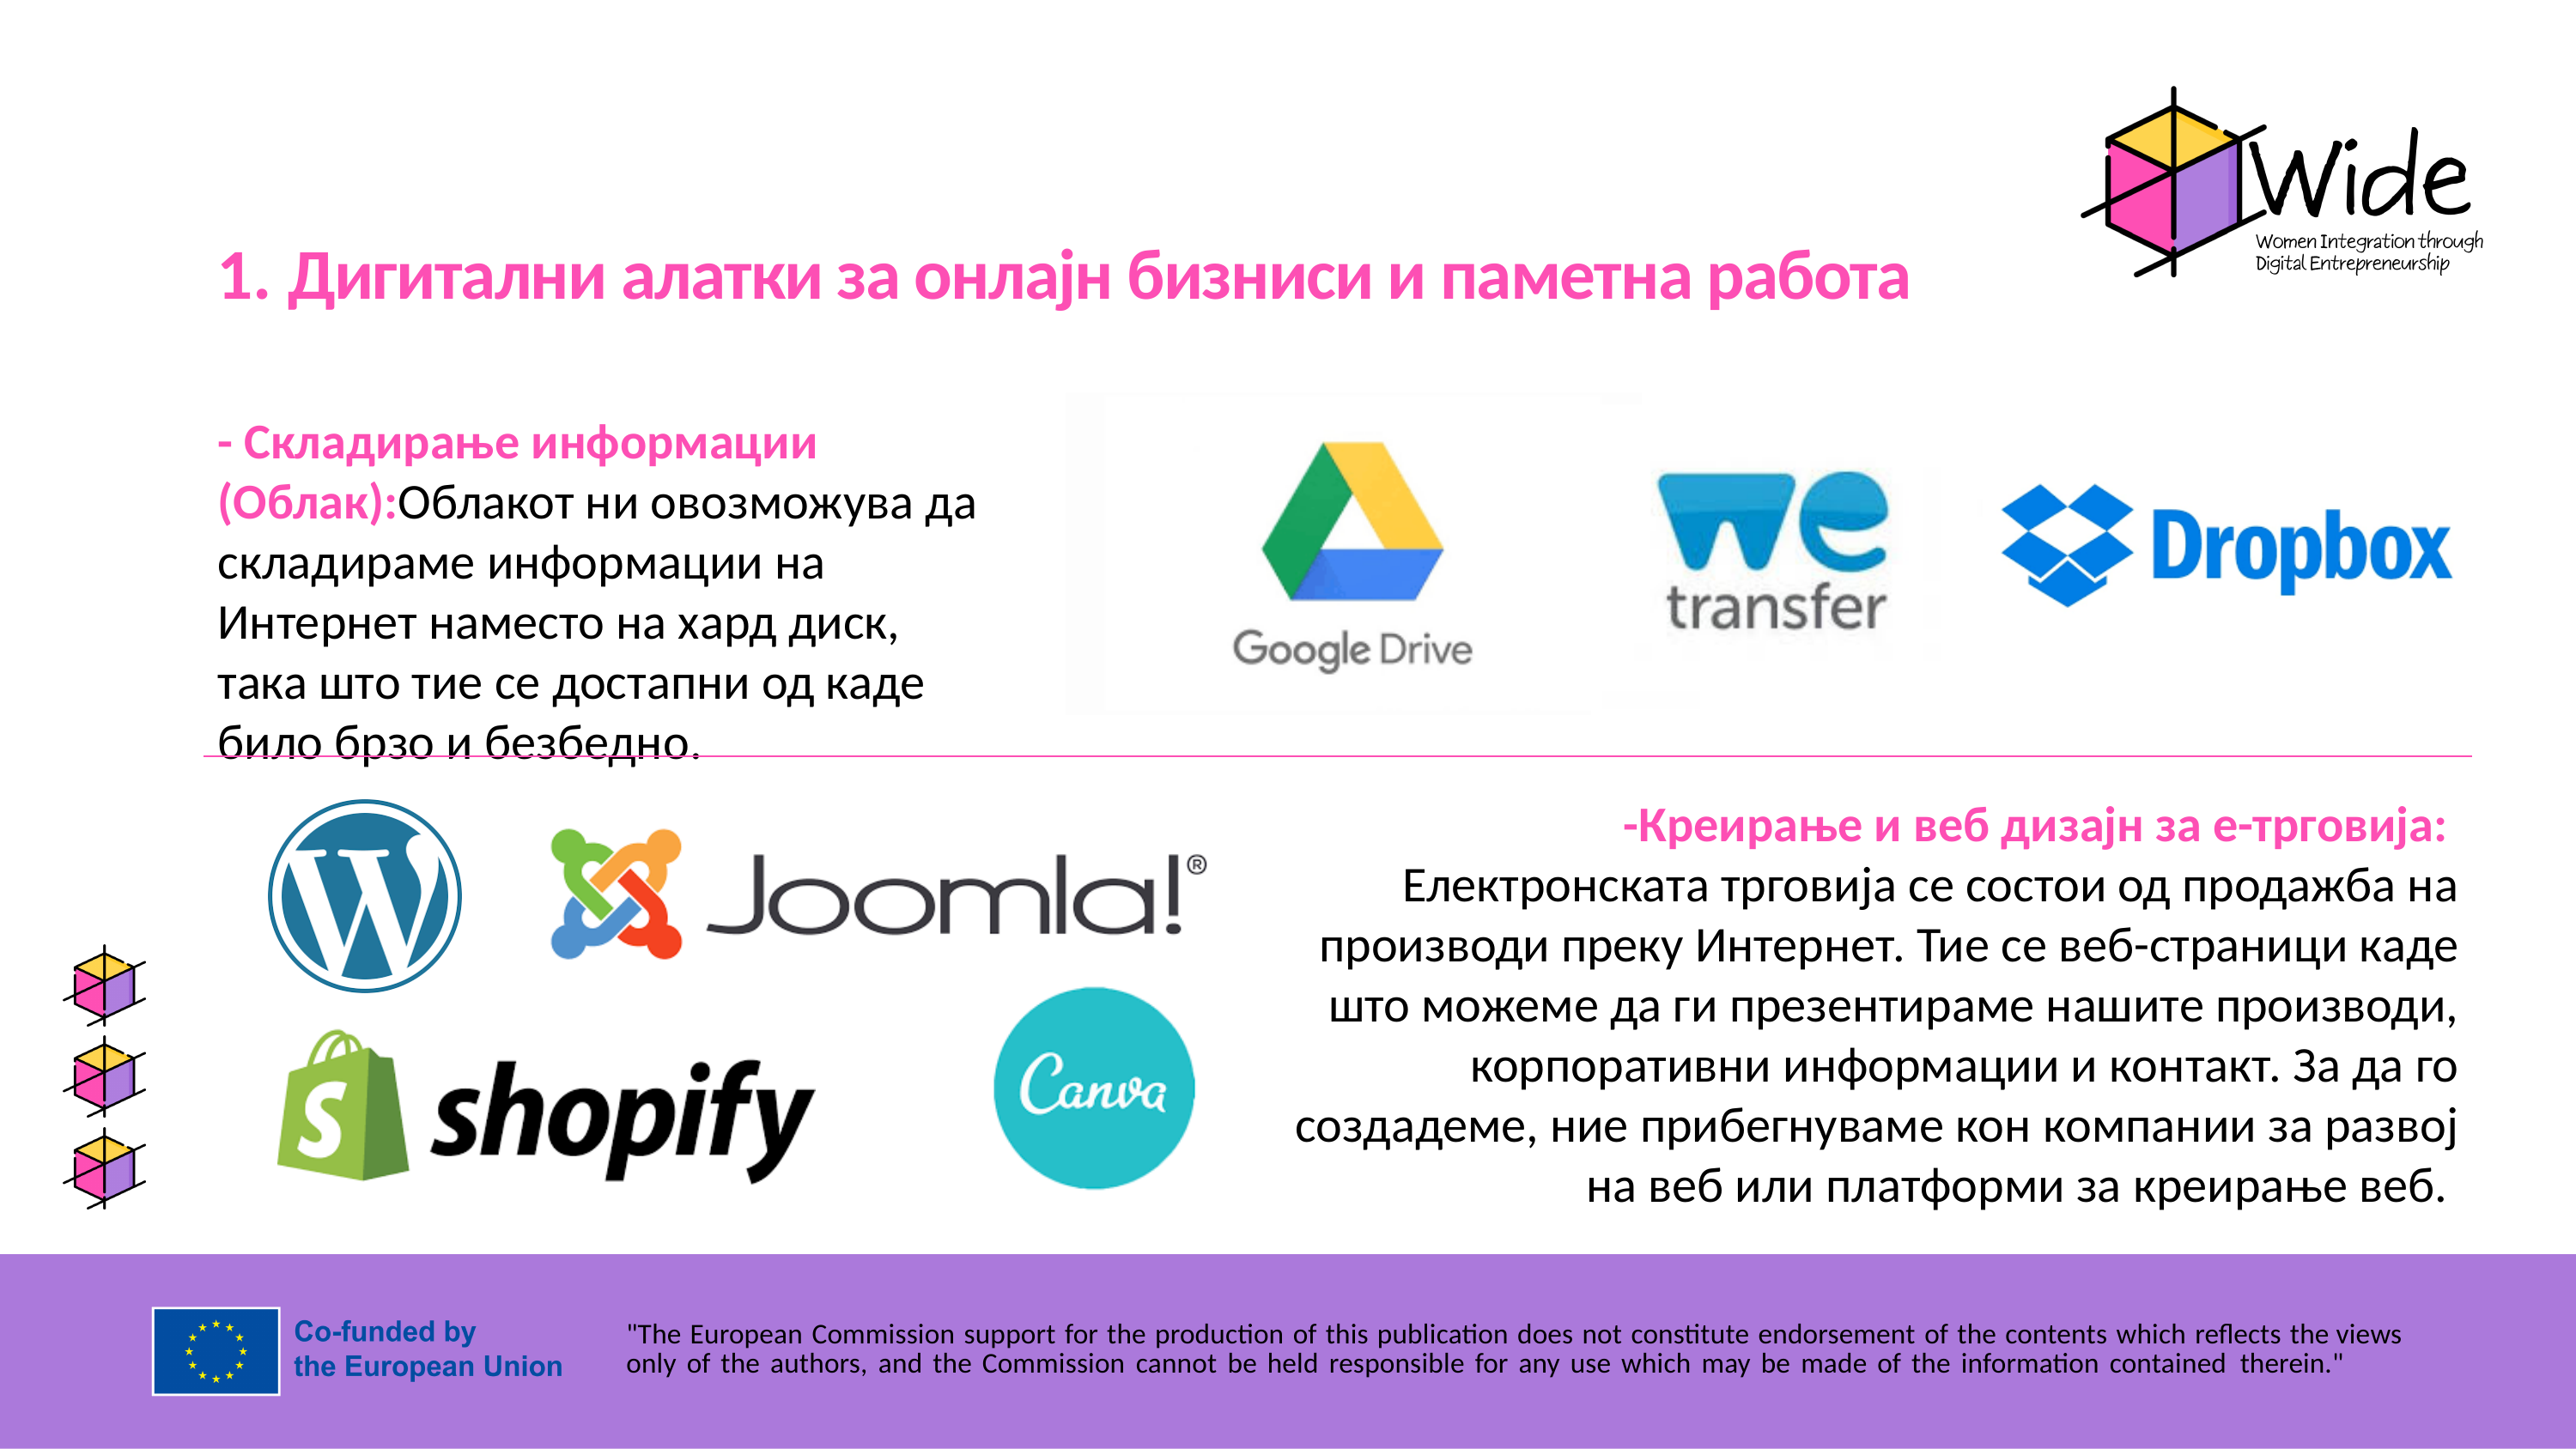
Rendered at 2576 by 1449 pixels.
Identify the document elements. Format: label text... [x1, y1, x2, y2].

text_box 1. Дигитални алатки за онлајн бизниси и паметна работа [204, 221, 1953, 320]
picture [268, 799, 462, 993]
picture [149, 1304, 593, 1399]
picture [63, 1035, 146, 1118]
text_box - Складирање информации (Облак):Облакот ни овозможува да складираме информации на Интернет наместо на хард диск, така што тие се достапни од каде било брзо и безбедно. [204, 765, 1009, 776]
text_box - Складирање информации (Облак):Облакот ни овозможува да складираме информации на Интернет наместо на хард диск, така што тие се достапни од каде било брзо и безбедно. [204, 402, 1009, 755]
picture [63, 1127, 146, 1210]
picture [1066, 391, 2472, 740]
picture [547, 825, 1352, 1218]
picture [2017, 27, 2552, 336]
text_box -Креирање и веб дизајн за е-трговија: Електронската трговија се состои од продажба на производи преку Интернет. Тие се веб-страници каде што можеме да ги презентираме нашите производи, корпоративни информации и контакт. За да го создадеме, ние прибегнуваме кон компании за развој на веб или платформи за креирање веб. [1258, 785, 2472, 1219]
picture [63, 944, 146, 1027]
picture [277, 1024, 817, 1194]
